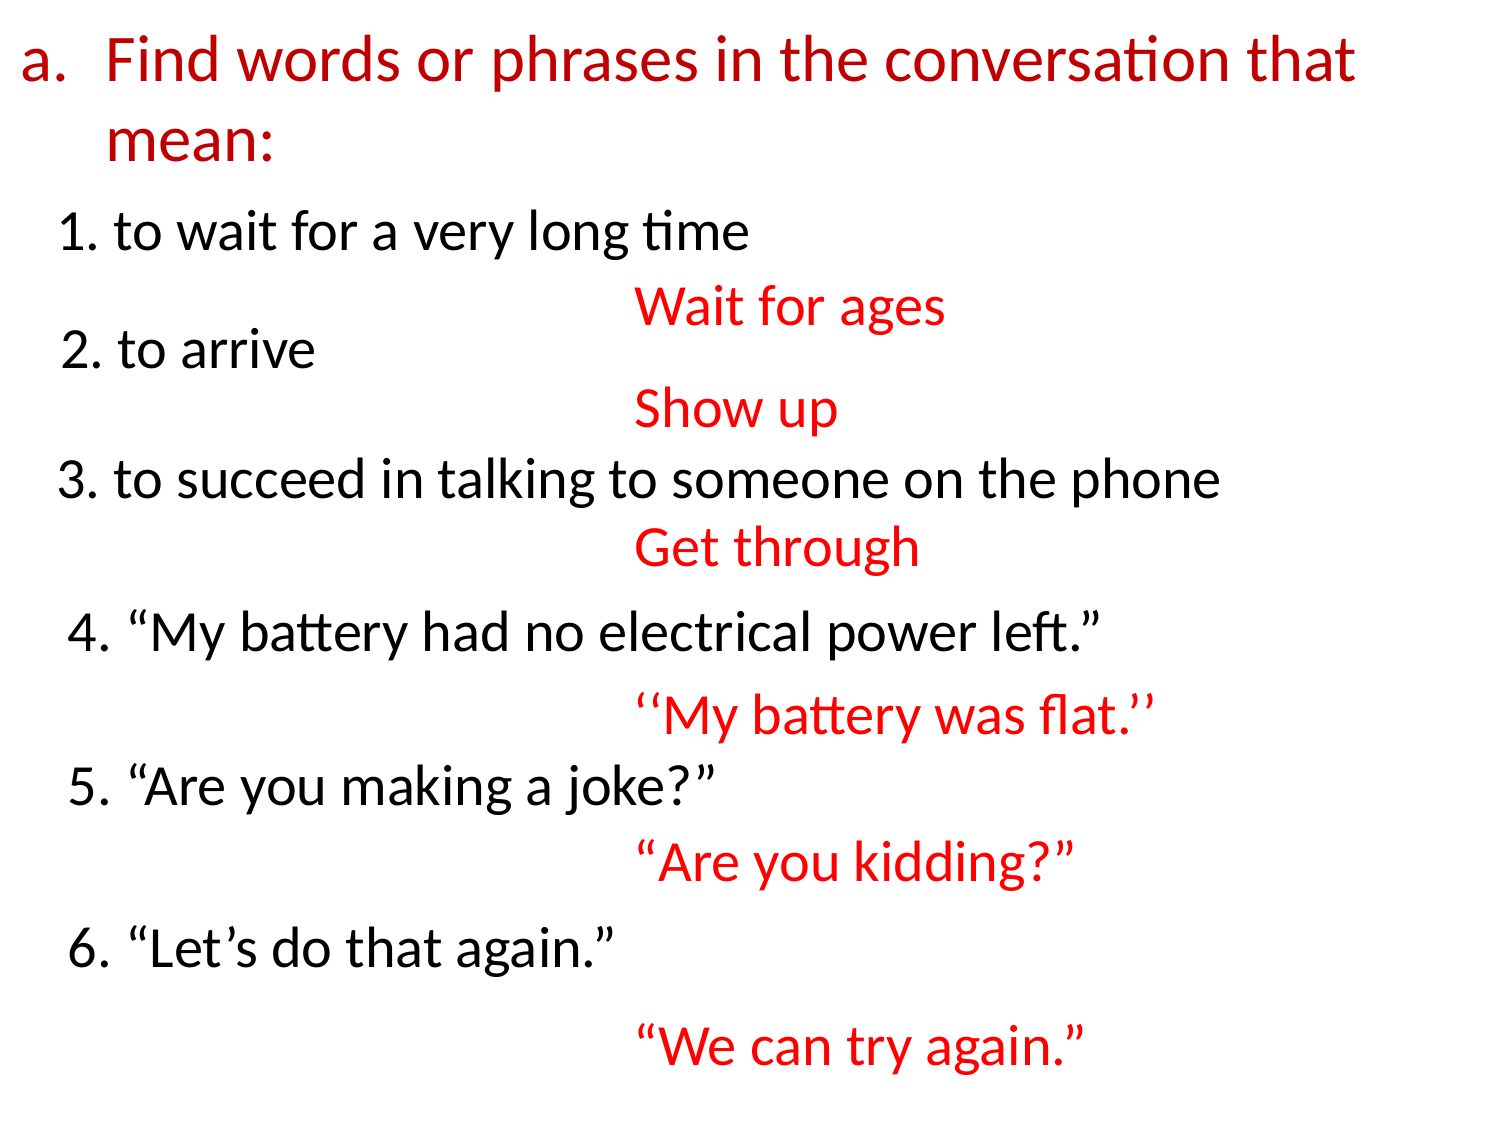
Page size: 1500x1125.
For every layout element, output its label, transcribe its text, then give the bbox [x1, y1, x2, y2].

text_box 3. to succeed in talking to someone on the phone [41, 432, 1317, 518]
text_box 6. “Let’s do that again.” [53, 901, 833, 987]
text_box 5. “Are you making a joke?” [53, 739, 833, 825]
list Find words or phrases in the conversation that mean: [5, 7, 1495, 1118]
text_box 1. to wait for a very long time [41, 184, 821, 270]
text_box Get through [620, 500, 1247, 586]
text_box “We can try again.” [619, 999, 1246, 1085]
text_box ‘‘My battery was flat.’’ [619, 668, 1246, 754]
text_box 2. to arrive [45, 302, 825, 388]
text_box “Are you kidding?” [619, 816, 1246, 901]
text_box Wait for ages [620, 259, 1247, 345]
text_box Show up [620, 361, 1247, 447]
text_box 4. “My battery had no electrical power left.” [53, 586, 1199, 671]
